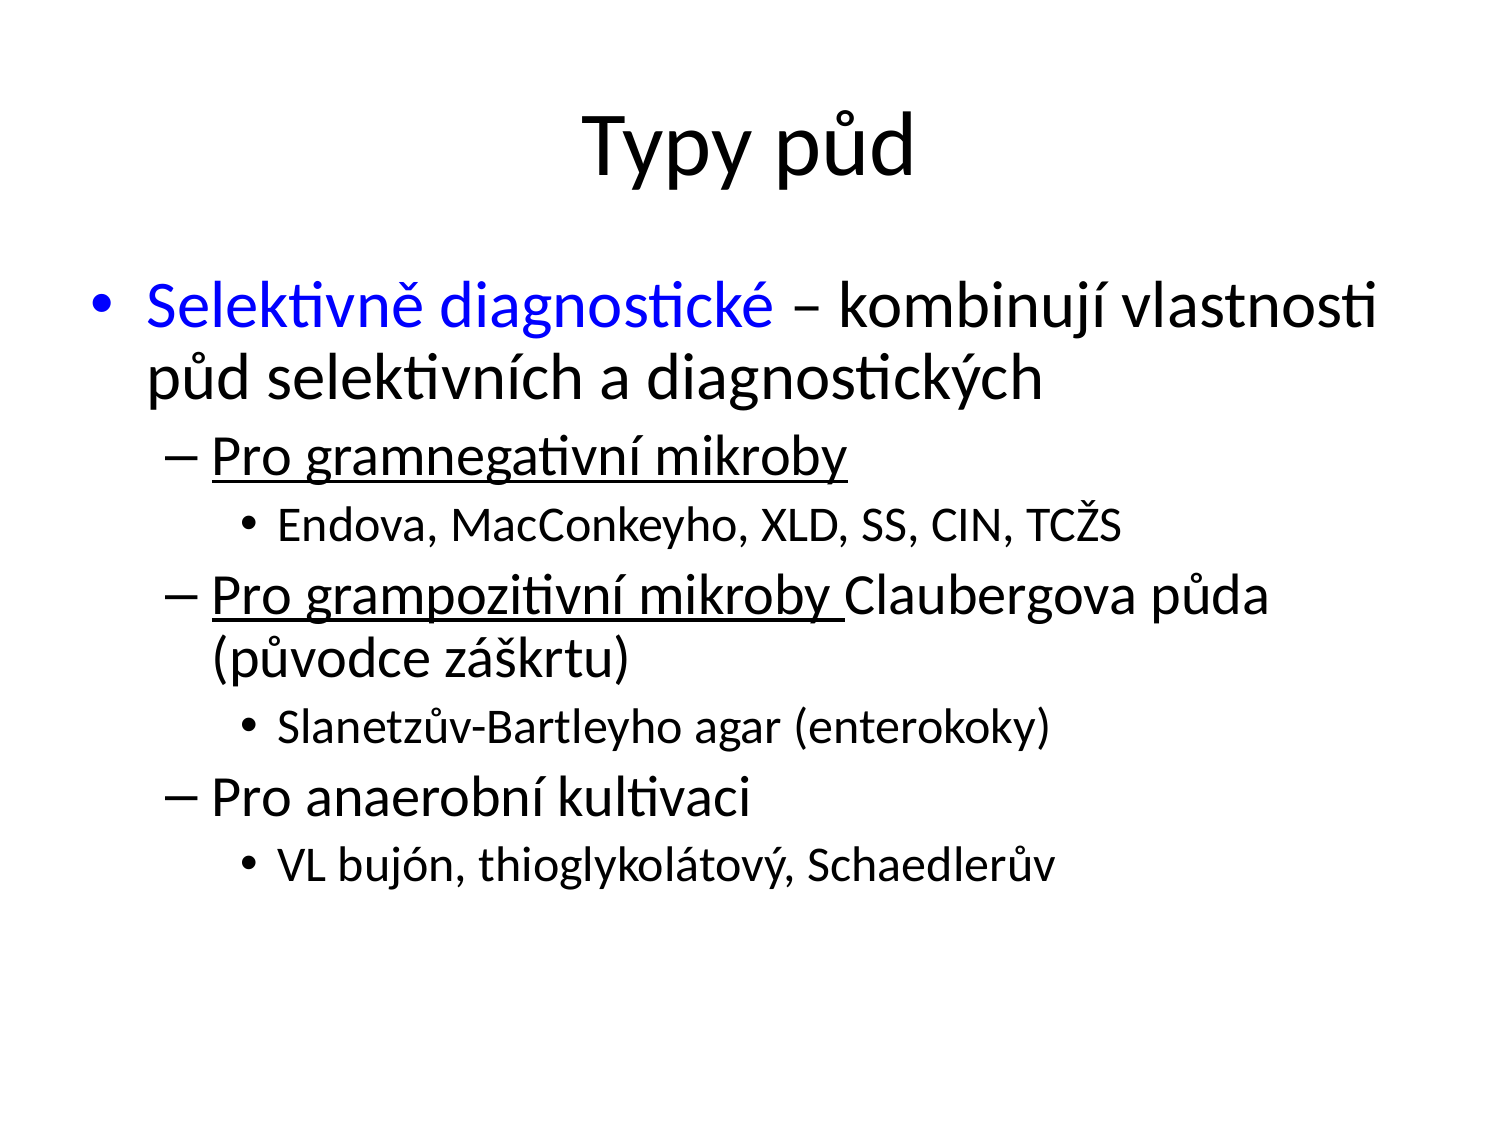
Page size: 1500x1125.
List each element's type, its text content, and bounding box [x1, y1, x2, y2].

list Selektivně diagnostické – kombinují vlastnosti půd selektivních a diagnostických Pro gramnegativní mikroby Endova, MacConkeyho, XLD, SS, CIN, TCŽS Pro grampozitivní mikroby Claubergova půda (původce záškrtu) Slanetzův-Bartleyho agar (enterokoky) Pro anaerobní kultivaci VL bujón, thioglykolátový, Schaedlerův [75, 262, 1425, 1005]
title Typy půd [75, 45, 1425, 233]
